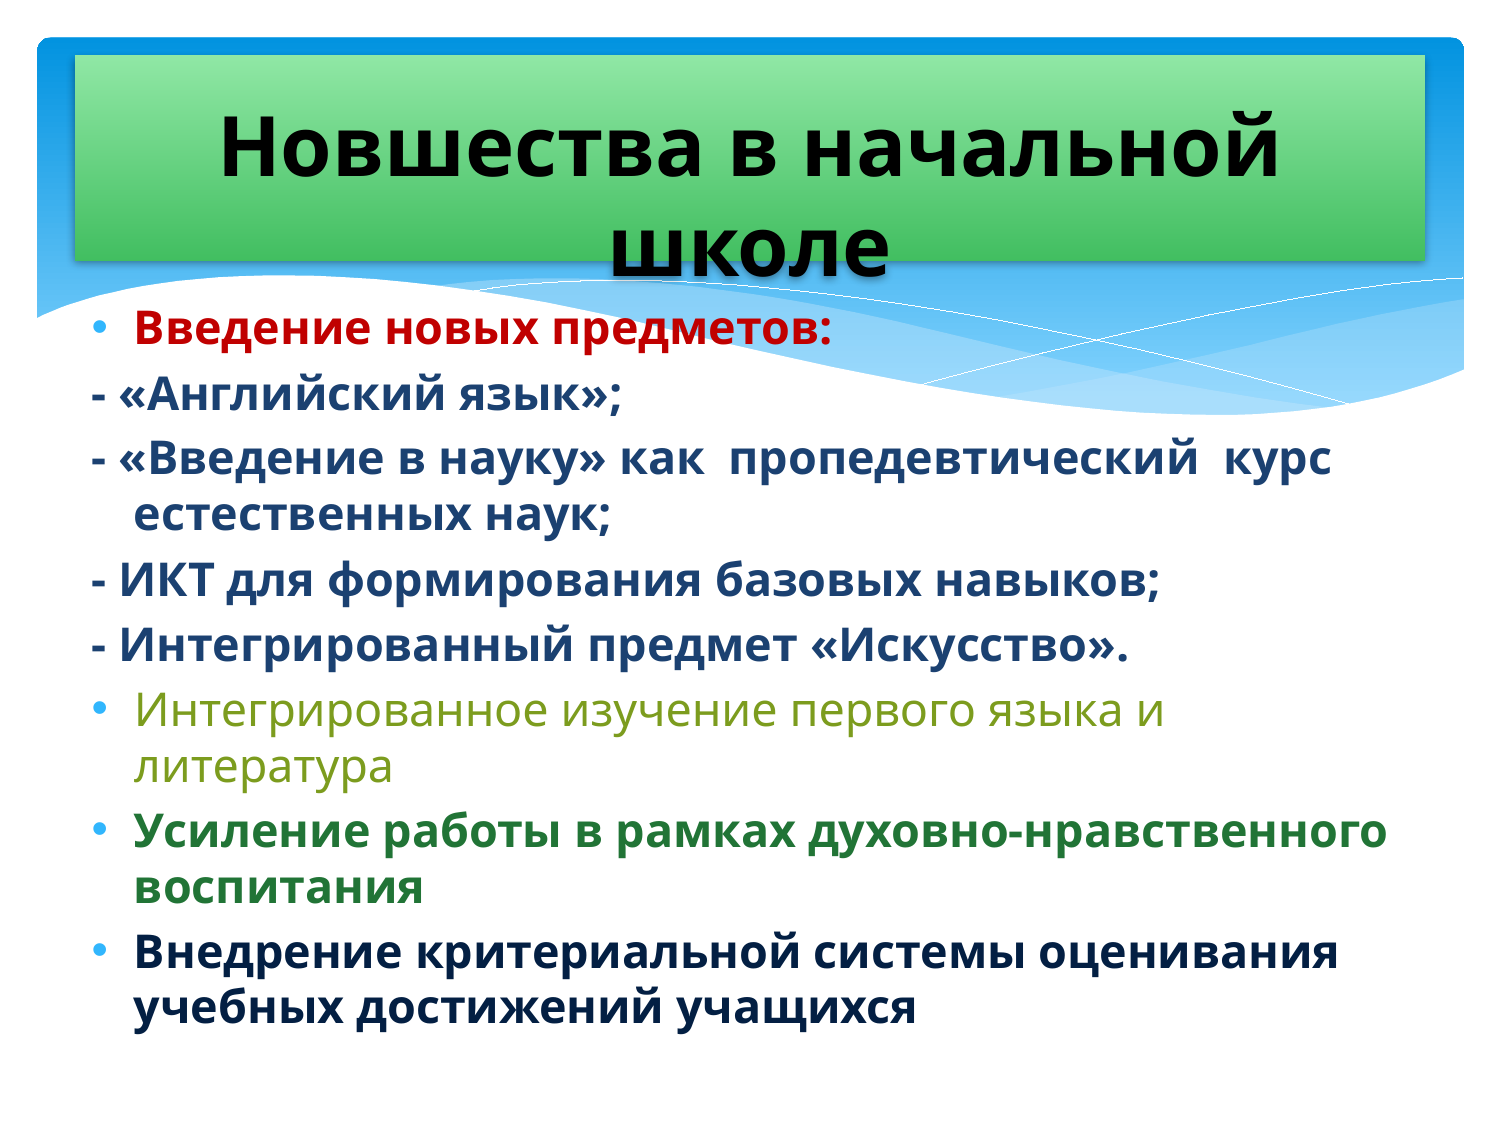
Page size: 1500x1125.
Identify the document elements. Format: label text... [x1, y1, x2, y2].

list Введение новых предметов: - «Английский язык»; - «Введение в науку» как пропедевтический курс естественных наук; - ИКТ для формирования базовых навыков; - Интегрированный предмет «Искусство». Интегрированное изучение первого языка и литература Усиление работы в рамках духовно-нравственного воспитания Внедрение критериальной системы оценивания учебных достижений учащихся [76, 290, 1424, 1047]
title Новшества в начальной школе [75, 55, 1425, 261]
